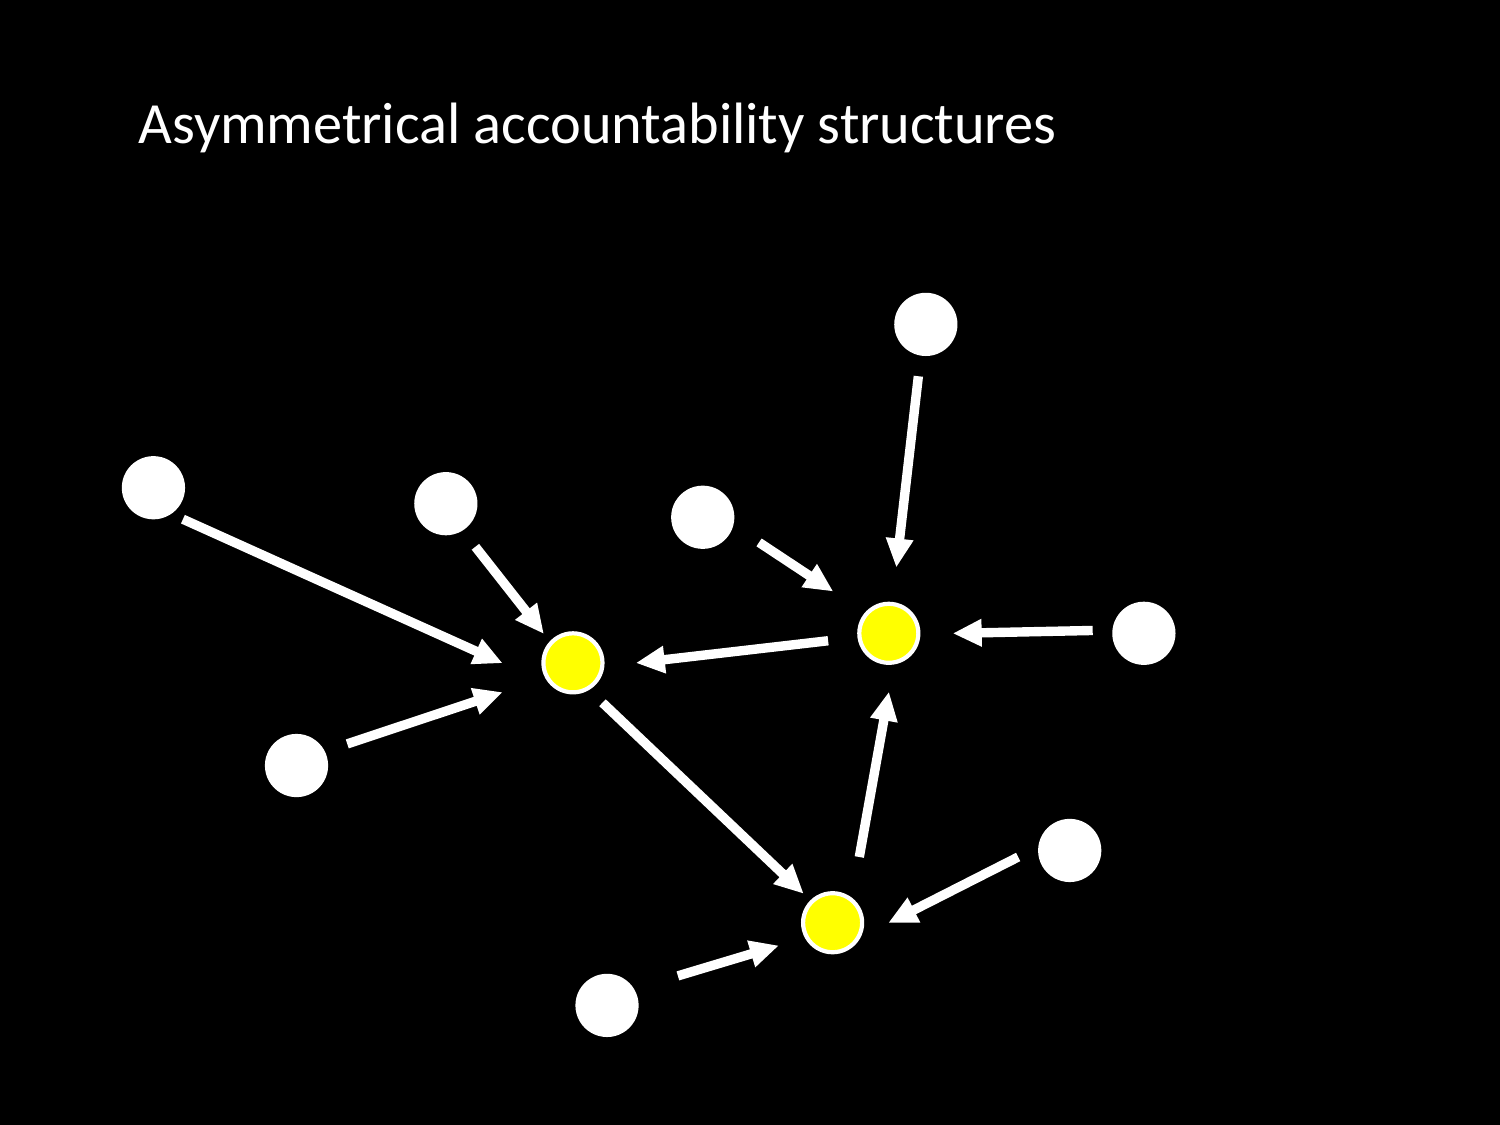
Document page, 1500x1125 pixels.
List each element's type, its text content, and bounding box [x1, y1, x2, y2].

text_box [506, 546, 544, 634]
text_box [896, 375, 919, 567]
text_box [264, 733, 329, 798]
text_box [1038, 818, 1102, 883]
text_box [677, 945, 779, 977]
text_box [346, 692, 503, 745]
text_box [121, 456, 186, 520]
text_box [636, 640, 829, 664]
text_box [541, 631, 605, 695]
text_box [800, 891, 865, 955]
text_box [953, 630, 1093, 634]
text_box [857, 601, 921, 665]
text_box [1112, 601, 1176, 665]
text_box Asymmetrical accountability structures [123, 78, 1127, 163]
text_box [894, 292, 958, 357]
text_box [602, 702, 804, 894]
text_box [575, 973, 639, 1038]
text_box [859, 692, 890, 858]
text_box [182, 518, 503, 664]
text_box [671, 485, 735, 549]
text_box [758, 542, 833, 592]
text_box [414, 472, 478, 517]
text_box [888, 856, 1019, 924]
